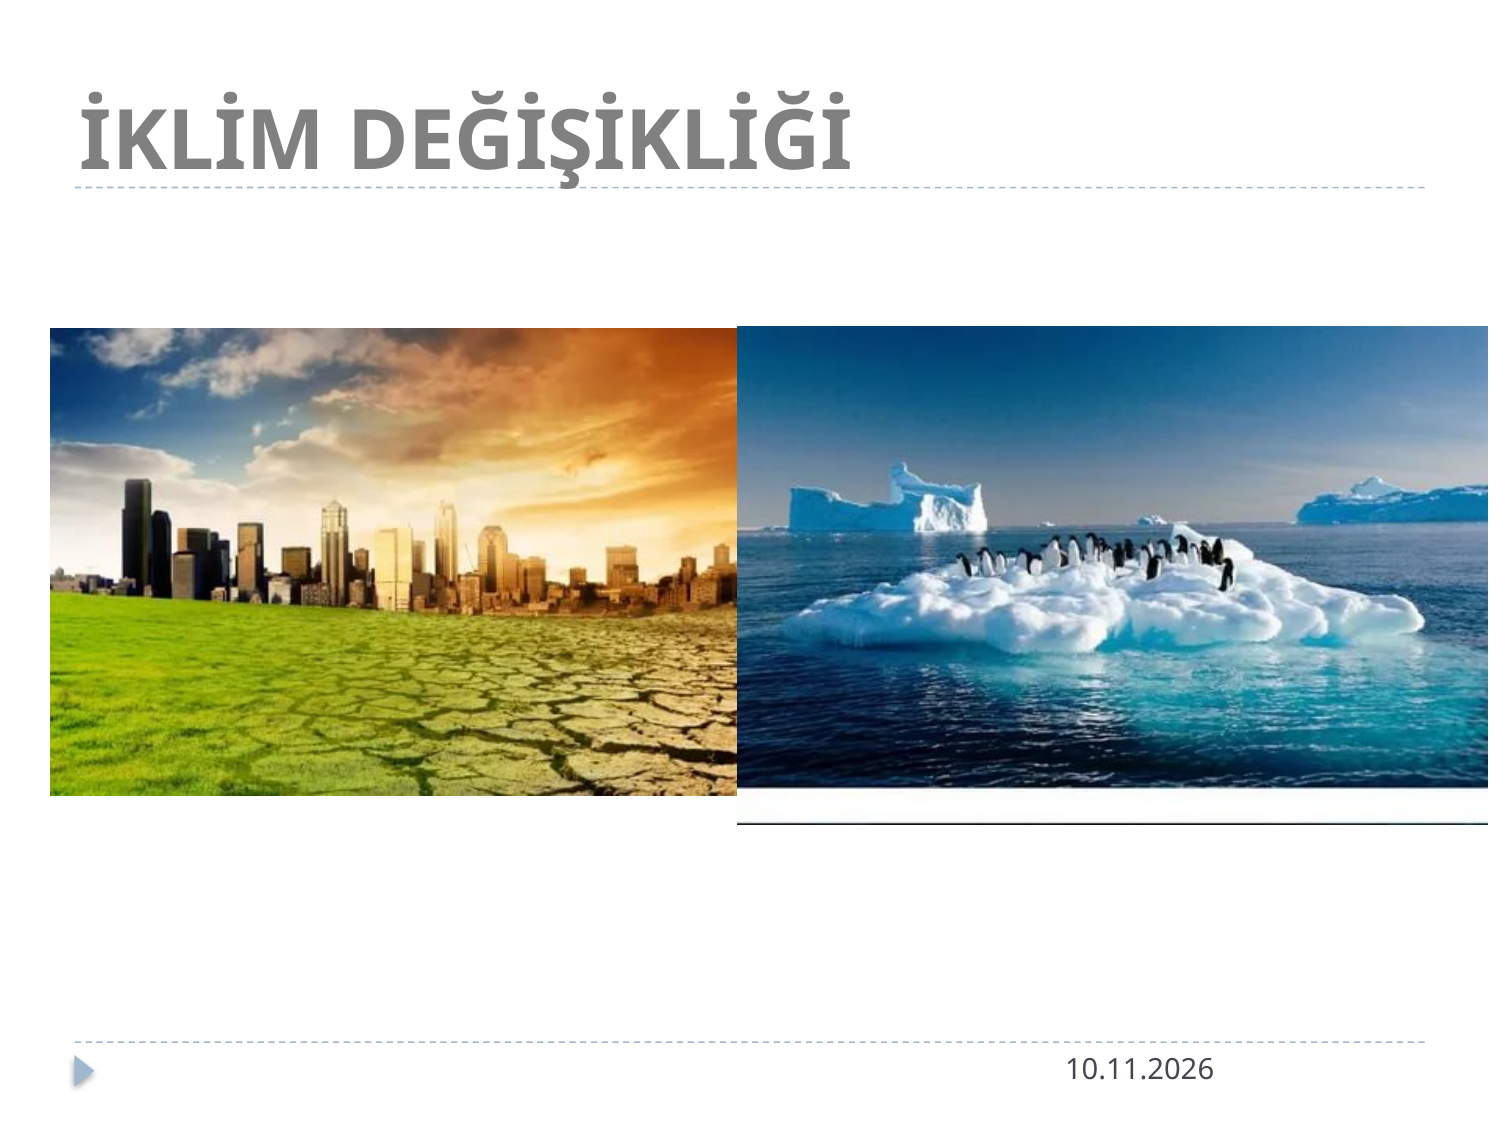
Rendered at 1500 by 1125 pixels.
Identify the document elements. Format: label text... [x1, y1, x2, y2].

picture [49, 326, 1488, 826]
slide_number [1050, 1042, 1426, 1103]
title İKLİM DEĞİŞİKLİĞİ [64, 30, 1238, 194]
